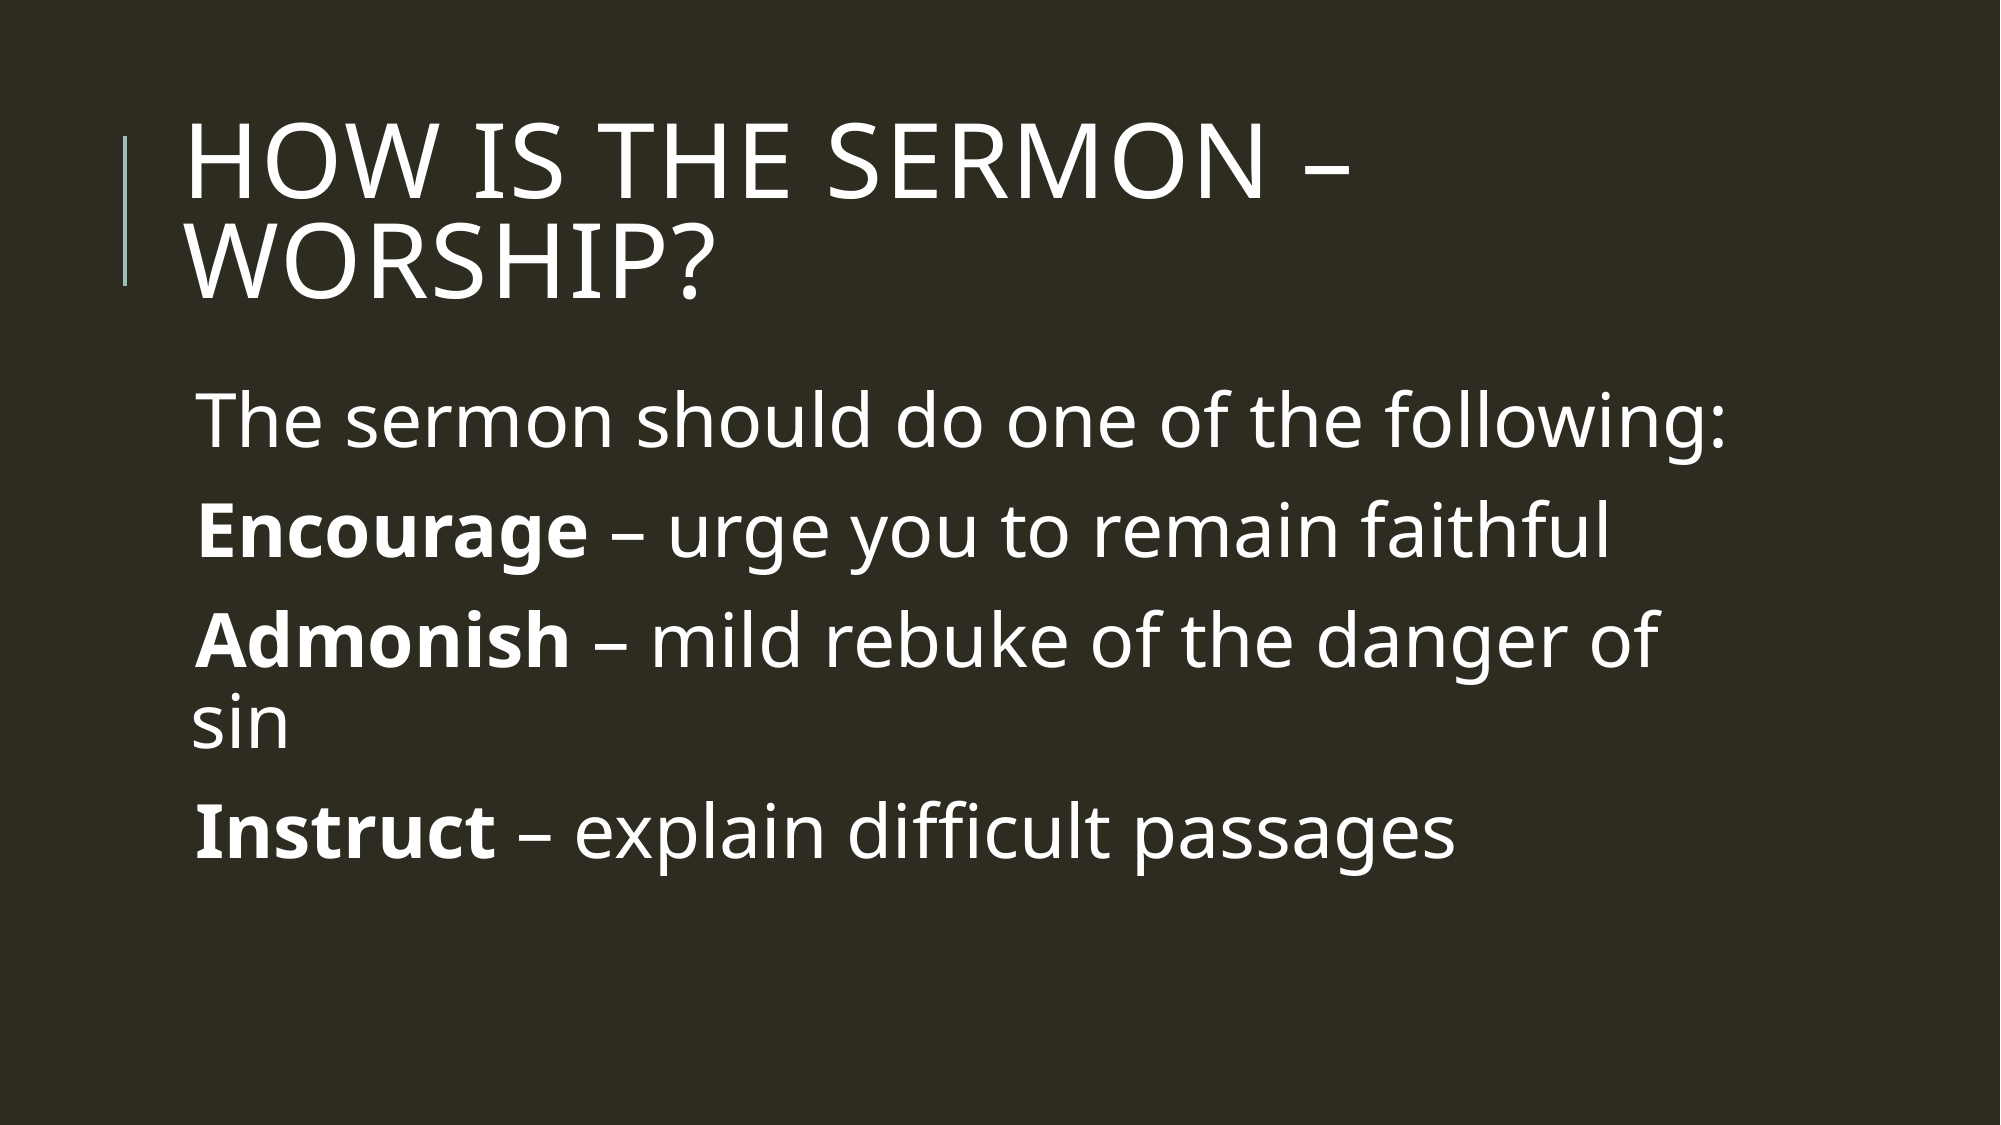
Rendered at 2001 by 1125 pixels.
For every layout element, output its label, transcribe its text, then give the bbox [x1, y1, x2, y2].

list The sermon should do one of the following: Encourage – urge you to remain faithful Admonish – mild rebuke of the danger of sin Instruct – explain difficult passages [168, 375, 1763, 1035]
title How is the sermon – worship? [168, 96, 1763, 342]
